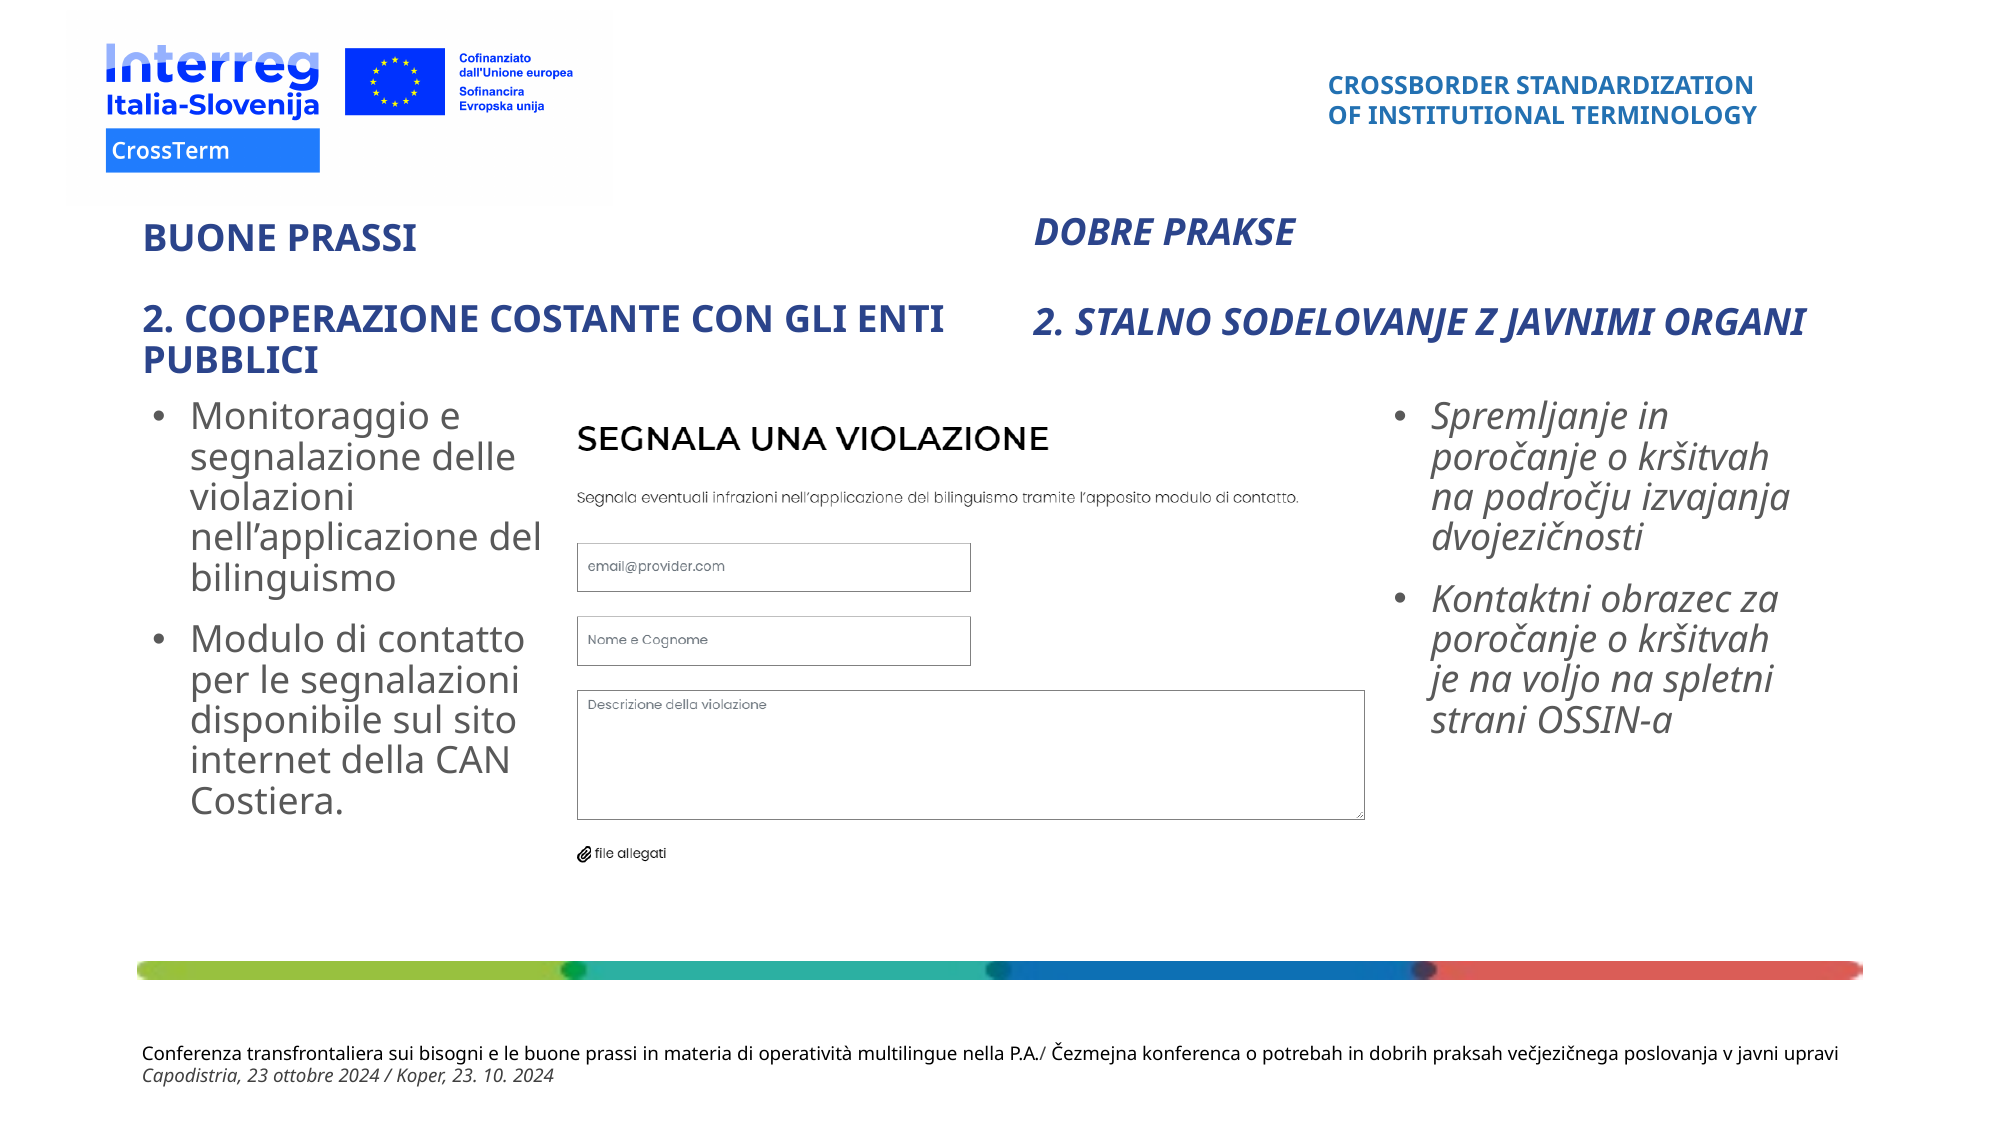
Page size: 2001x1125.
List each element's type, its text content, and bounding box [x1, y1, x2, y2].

picture [563, 406, 1380, 882]
text_box DOBRE PRAKSE 2. STALNO SODELOVANJE Z JAVNIMI ORGANI [1019, 200, 1941, 351]
title BUONE PRASSI 2. COOPERAZIONE COSTANTE CON GLI ENTI PUBBLICI [127, 186, 1000, 415]
text_box CROSSBORDER STANDARDIZATION OF INSTITUTIONAL TERMINOLOGY [1313, 61, 1860, 137]
picture [66, 10, 614, 206]
picture [136, 960, 999, 981]
text_box Spremljanje in poročanje o kršitvah na področju izvajanja dvojezičnosti Kontaktni obrazec za poročanje o kršitvah je na voljo na spletni strani OSSIN-a [1378, 389, 1806, 749]
text_box Conferenza transfrontaliera sui bisogni e le buone prassi in materia di operatività multilingue nella P.A./ Čezmejna konferenca o potrebah in dobrih praksah večjezičnega poslovanja v javni upravi Capodistria, 23 ottobre 2024 / Koper, 23. 10. 2024 [127, 1034, 1860, 1117]
picture [1010, 960, 1863, 981]
list Monitoraggio e segnalazione delle violazioni nell’applicazione del bilinguismo Modulo di contatto per le segnalazioni disponibile sul sito internet della CAN Costiera. [137, 389, 581, 907]
